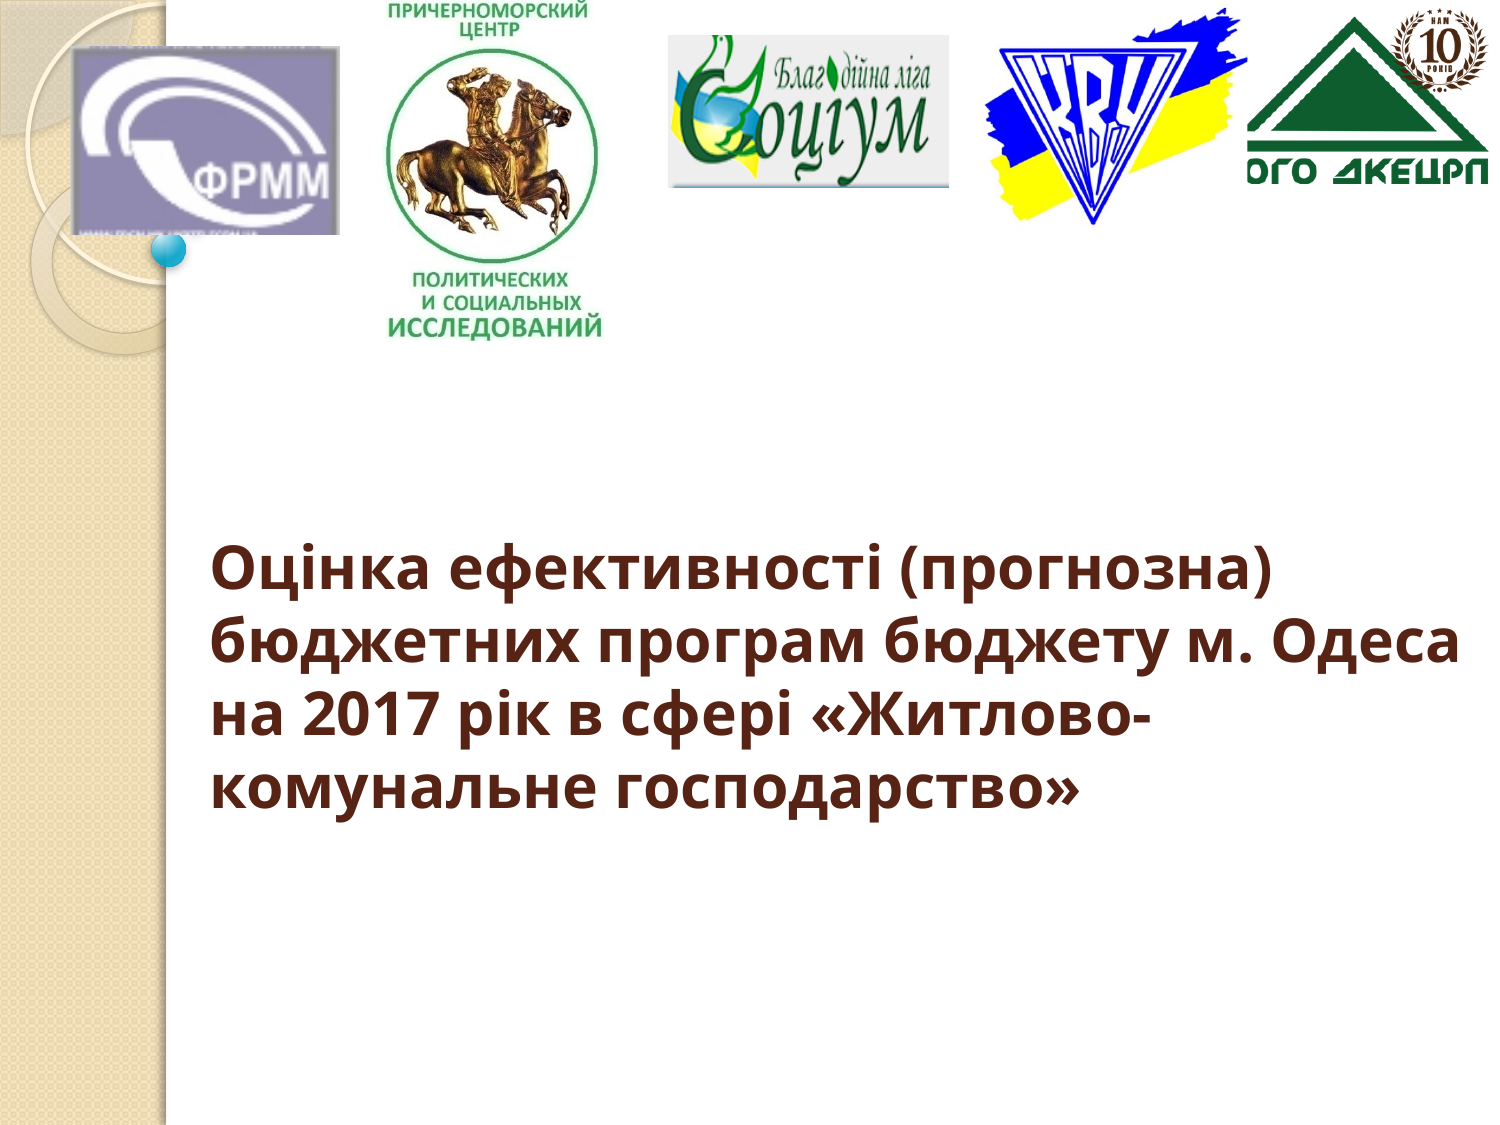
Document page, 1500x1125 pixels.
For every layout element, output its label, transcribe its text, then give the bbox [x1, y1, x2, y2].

picture [960, 0, 1500, 235]
title Оцінка ефективності (прогнозна) бюджетних програм бюджету м. Одеса на 2017 рік в сфері «Житлово-комунальне господарство» [194, 385, 1500, 869]
picture [70, 46, 341, 235]
picture [374, 0, 608, 342]
picture [667, 34, 950, 188]
